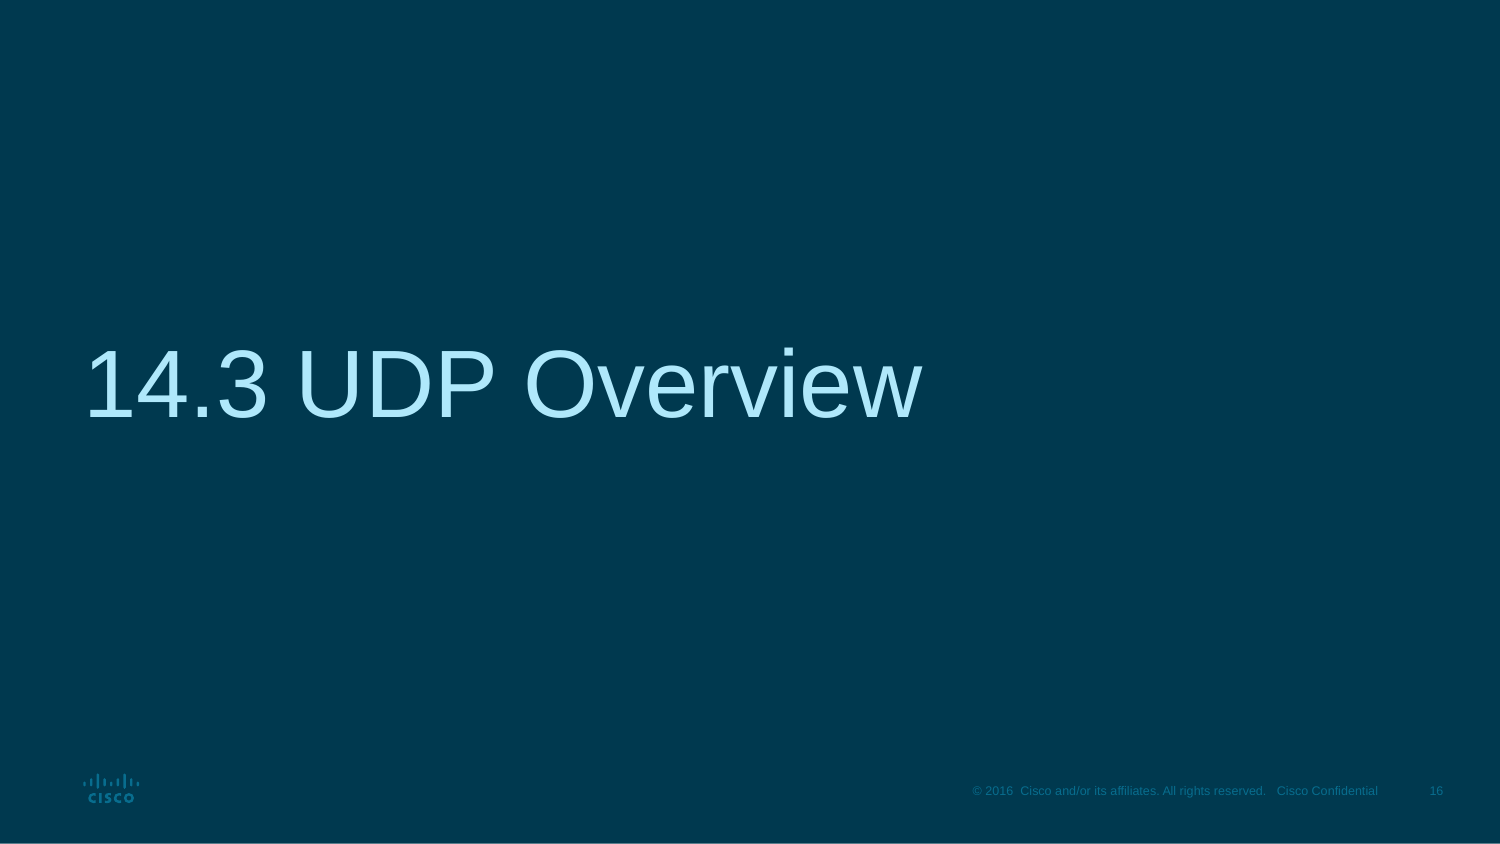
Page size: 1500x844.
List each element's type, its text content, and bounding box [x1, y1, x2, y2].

title 14.3 UDP Overview [68, 293, 1356, 446]
